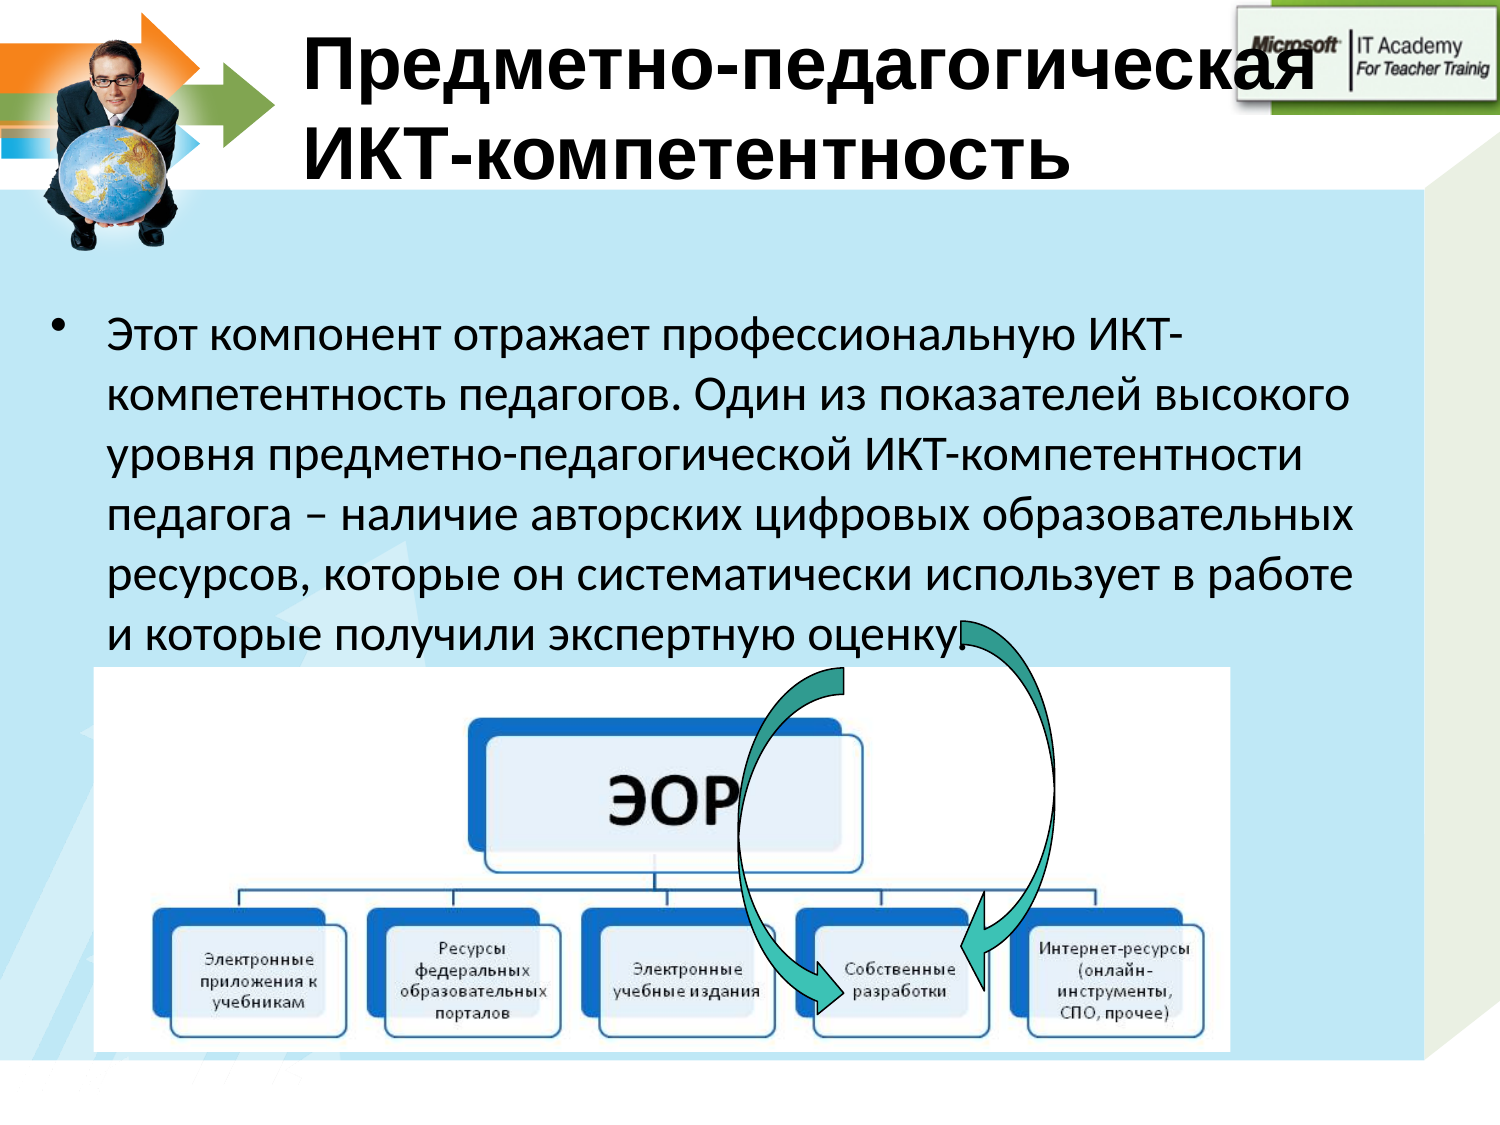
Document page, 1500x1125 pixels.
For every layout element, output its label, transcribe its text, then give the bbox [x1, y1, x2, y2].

title Предметно-педагогическая ИКТ-компетентность [287, 16, 1413, 193]
list Этот компонент отражает профессиональную ИКТ-компетентность педагогов. Один из показателей высокого уровня предметно-педагогической ИКТ-компетентности педагога – наличие авторских цифровых образовательных ресурсов, которые он систематически использует в работе и которые получили экспертную оценку. [35, 292, 1407, 1038]
picture [0, 10, 225, 263]
picture [1222, 0, 1500, 115]
picture [0, 667, 1231, 1125]
